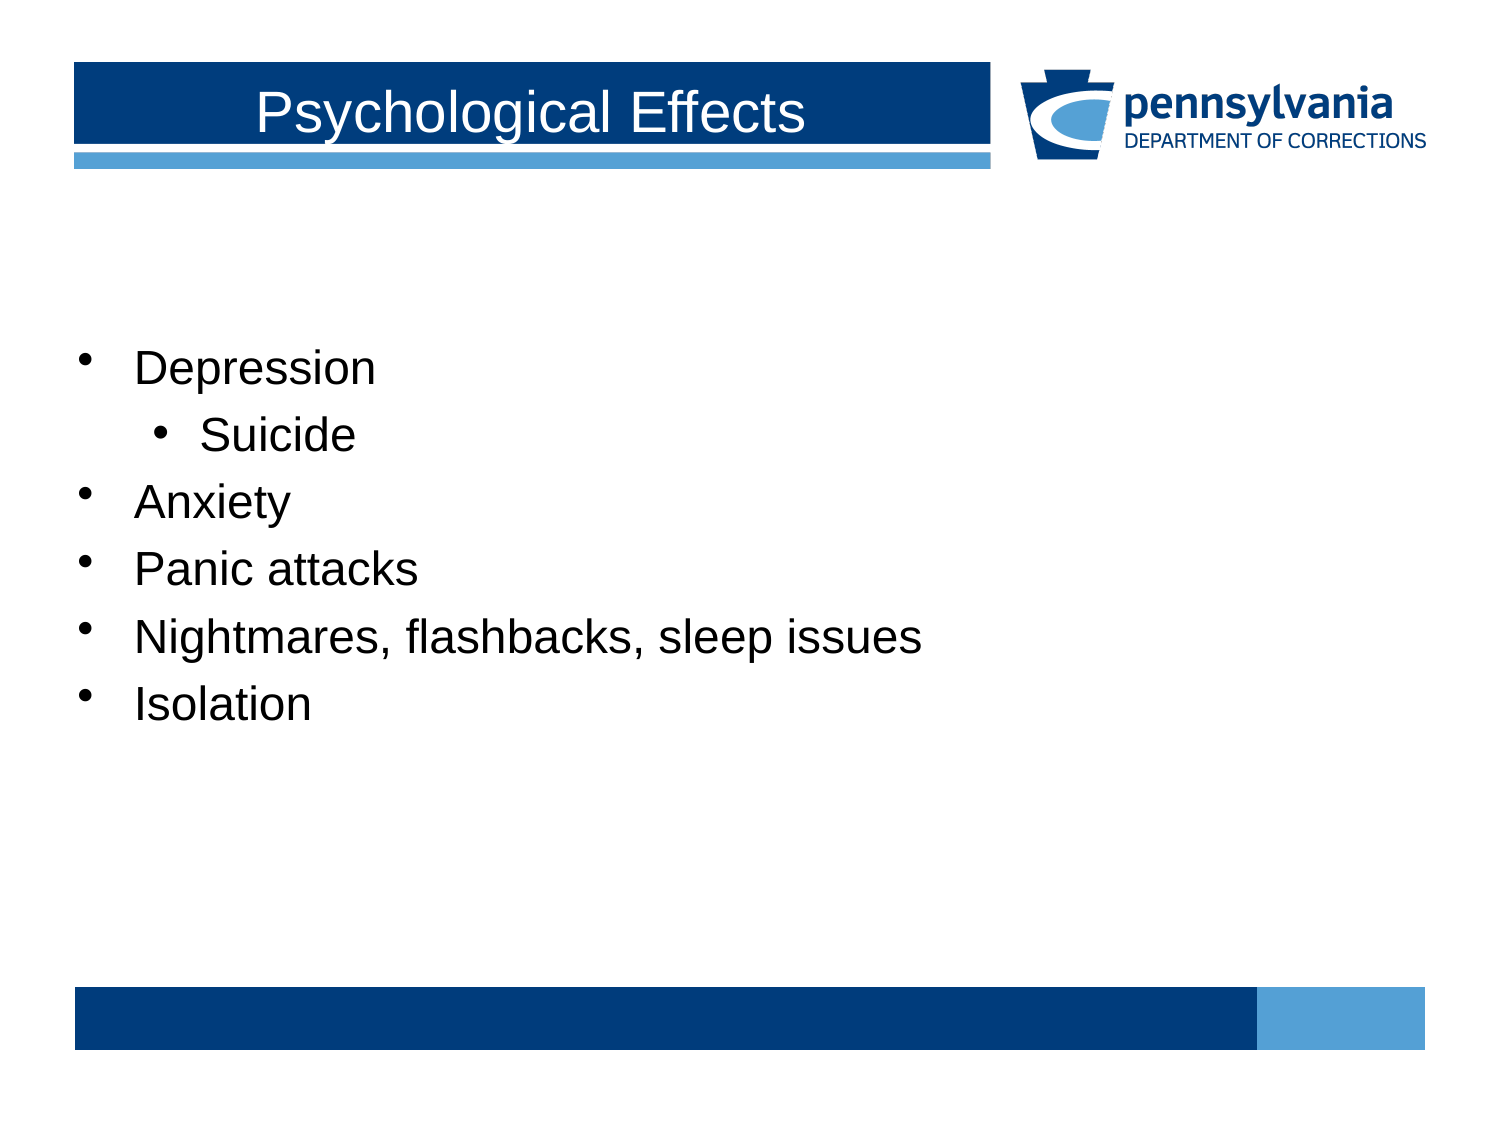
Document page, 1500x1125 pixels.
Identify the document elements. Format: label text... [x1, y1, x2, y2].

title Psychological Effects [75, 37, 988, 180]
list Depression Suicide Anxiety Panic attacks Nightmares, flashbacks, sleep issues Isolation [62, 224, 1413, 968]
picture [75, 987, 1425, 1050]
picture [988, 62, 1426, 169]
